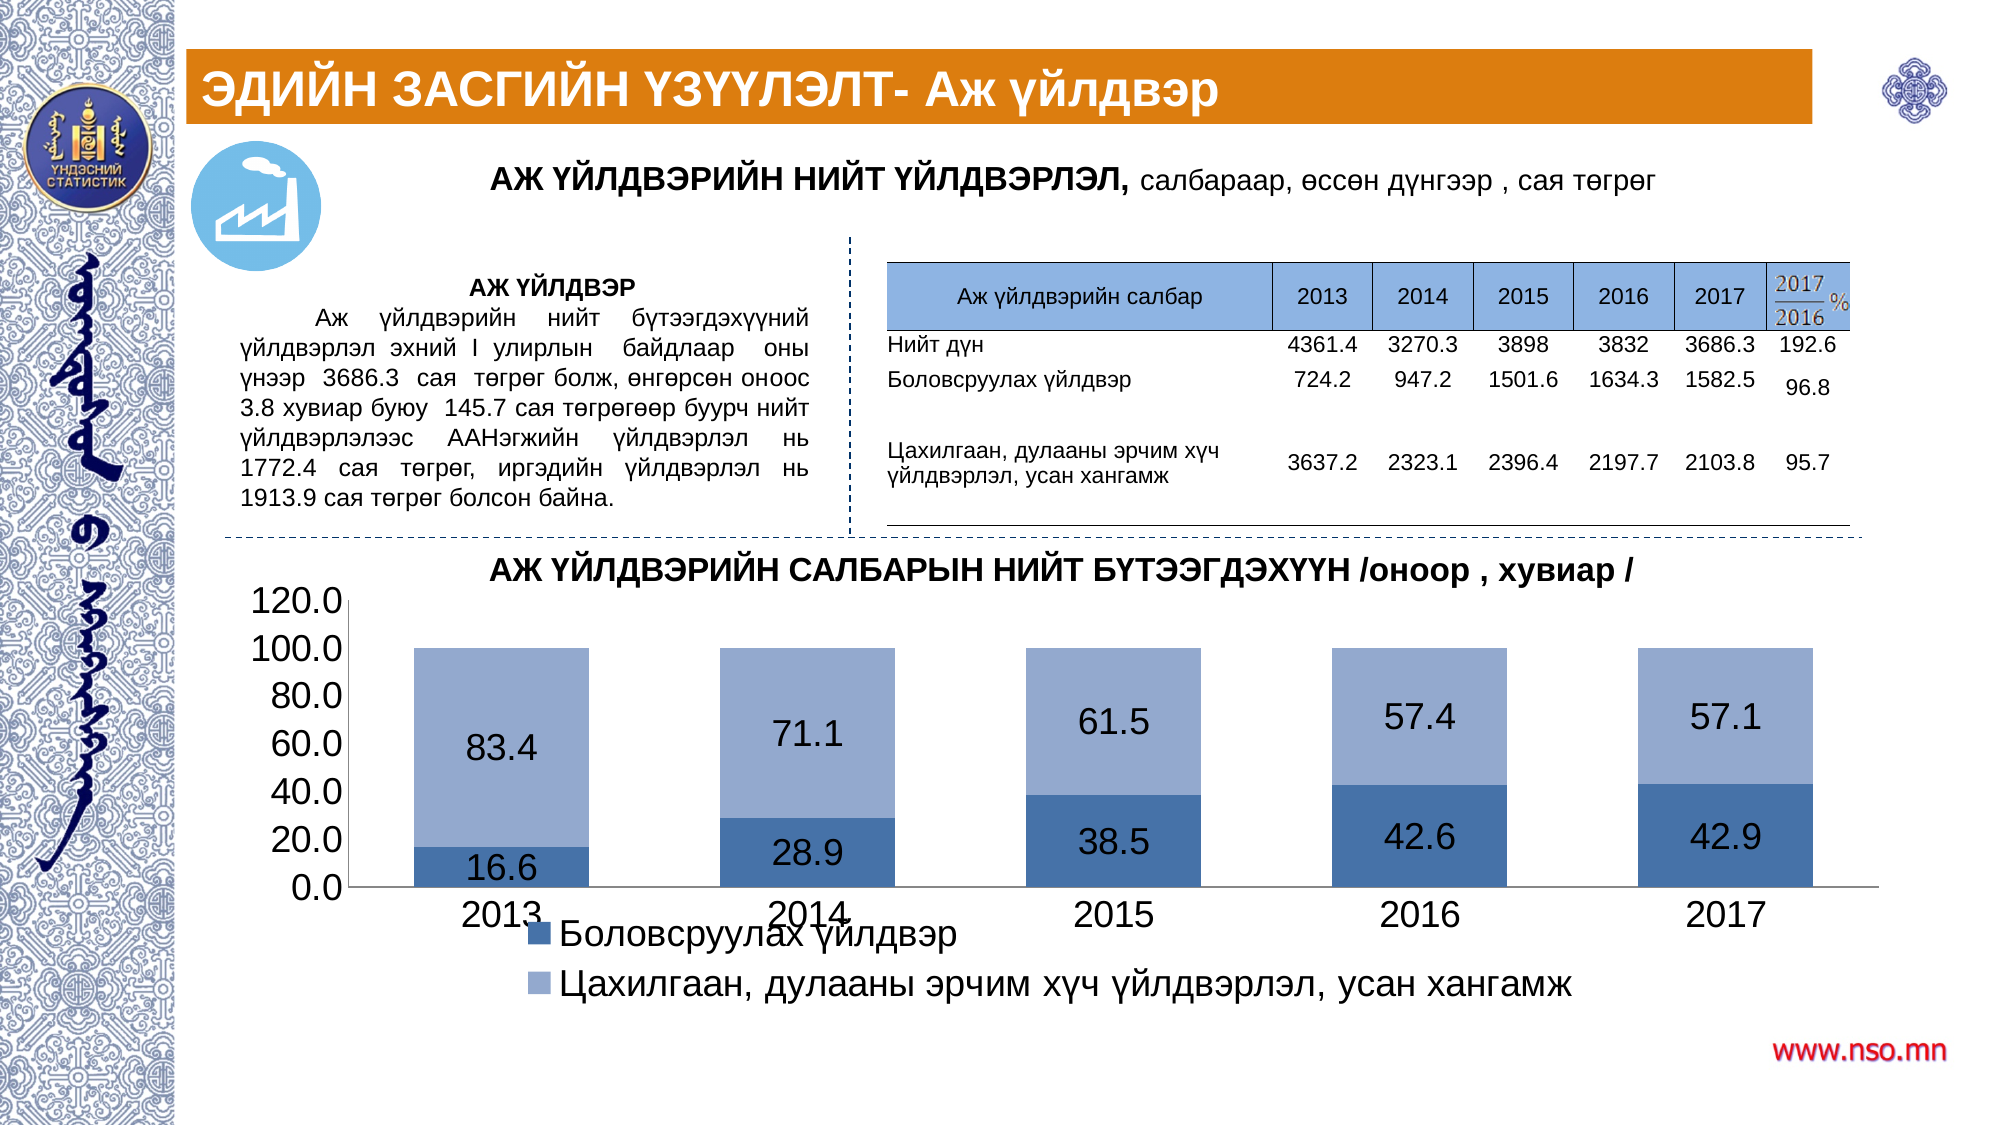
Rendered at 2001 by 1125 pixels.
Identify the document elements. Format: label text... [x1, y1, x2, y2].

table_cell 1501.6 [1473, 359, 1574, 400]
text_box АЖ ҮЙЛДВЭР Аж үйлдвэрийн нийт бүтээгдэхүүний үйлдвэрлэл эхний I улирлын байдлаар оны үнээр 3686.3 сая төгрөг болж, өнгөрсөн оноос 3.8 хувиар буюу 145.7 сая төгрөгөөр буурч нийт үйлдвэрлэлээс ААНэгжийн үйлдвэрлэл нь 1772.4 сая төгрөг, иргэдийн үйлдвэрлэл нь 1913.9 сая төгрөг болсон байна. [224, 263, 825, 519]
table_cell 4361.4 [1272, 331, 1373, 359]
table_cell 192.6 [1766, 331, 1850, 359]
table_cell 96.8 [1766, 359, 1850, 400]
table_cell 947.2 [1373, 359, 1473, 400]
table_cell 1582.5 [1674, 359, 1766, 400]
table_cell Цахилгаан, дулааны эрчим хүч үйлдвэрлэл, усан хангамж [887, 400, 1272, 525]
table_header 2013 [1273, 263, 1372, 330]
table_cell Боловсруулах үйлдвэр [887, 359, 1272, 400]
chart [212, 537, 1901, 1012]
table_header 2015 [1474, 263, 1573, 330]
table_header 2014 [1373, 263, 1473, 330]
table_cell 2197.7 [1574, 400, 1674, 525]
table_cell 3898 [1473, 331, 1574, 359]
table_header [1767, 263, 1850, 303]
table_cell 3832 [1574, 331, 1674, 359]
table_header 2016 [1574, 263, 1674, 330]
table_cell 3637.2 [1272, 400, 1373, 525]
picture [0, 0, 2001, 1125]
table_cell 724.2 [1272, 359, 1373, 400]
table_header 2017 [1675, 263, 1766, 330]
text_box ЭДИЙН ЗАСГИЙН ҮЗҮҮЛЭЛТ- Аж үйлдвэр [186, 49, 1813, 124]
table_cell 3270.3 [1373, 331, 1473, 359]
table_cell 1634.3 [1574, 359, 1674, 400]
table_cell Нийт дүн [887, 331, 1272, 359]
table_cell 3686.3 [1674, 331, 1766, 359]
table_cell 2396.4 [1473, 400, 1574, 525]
table_cell 2323.1 [1373, 400, 1473, 525]
table_cell 95.7 [1766, 400, 1850, 525]
table_header Аж үйлдвэрийн салбар [887, 263, 1272, 330]
table_cell 2103.8 [1674, 400, 1766, 525]
text_box АЖ ҮЙЛДВЭРИЙН НИЙТ ҮЙЛДВЭРЛЭЛ, салбараар, өссөн дүнгээр , сая төгрөг [474, 149, 1688, 205]
